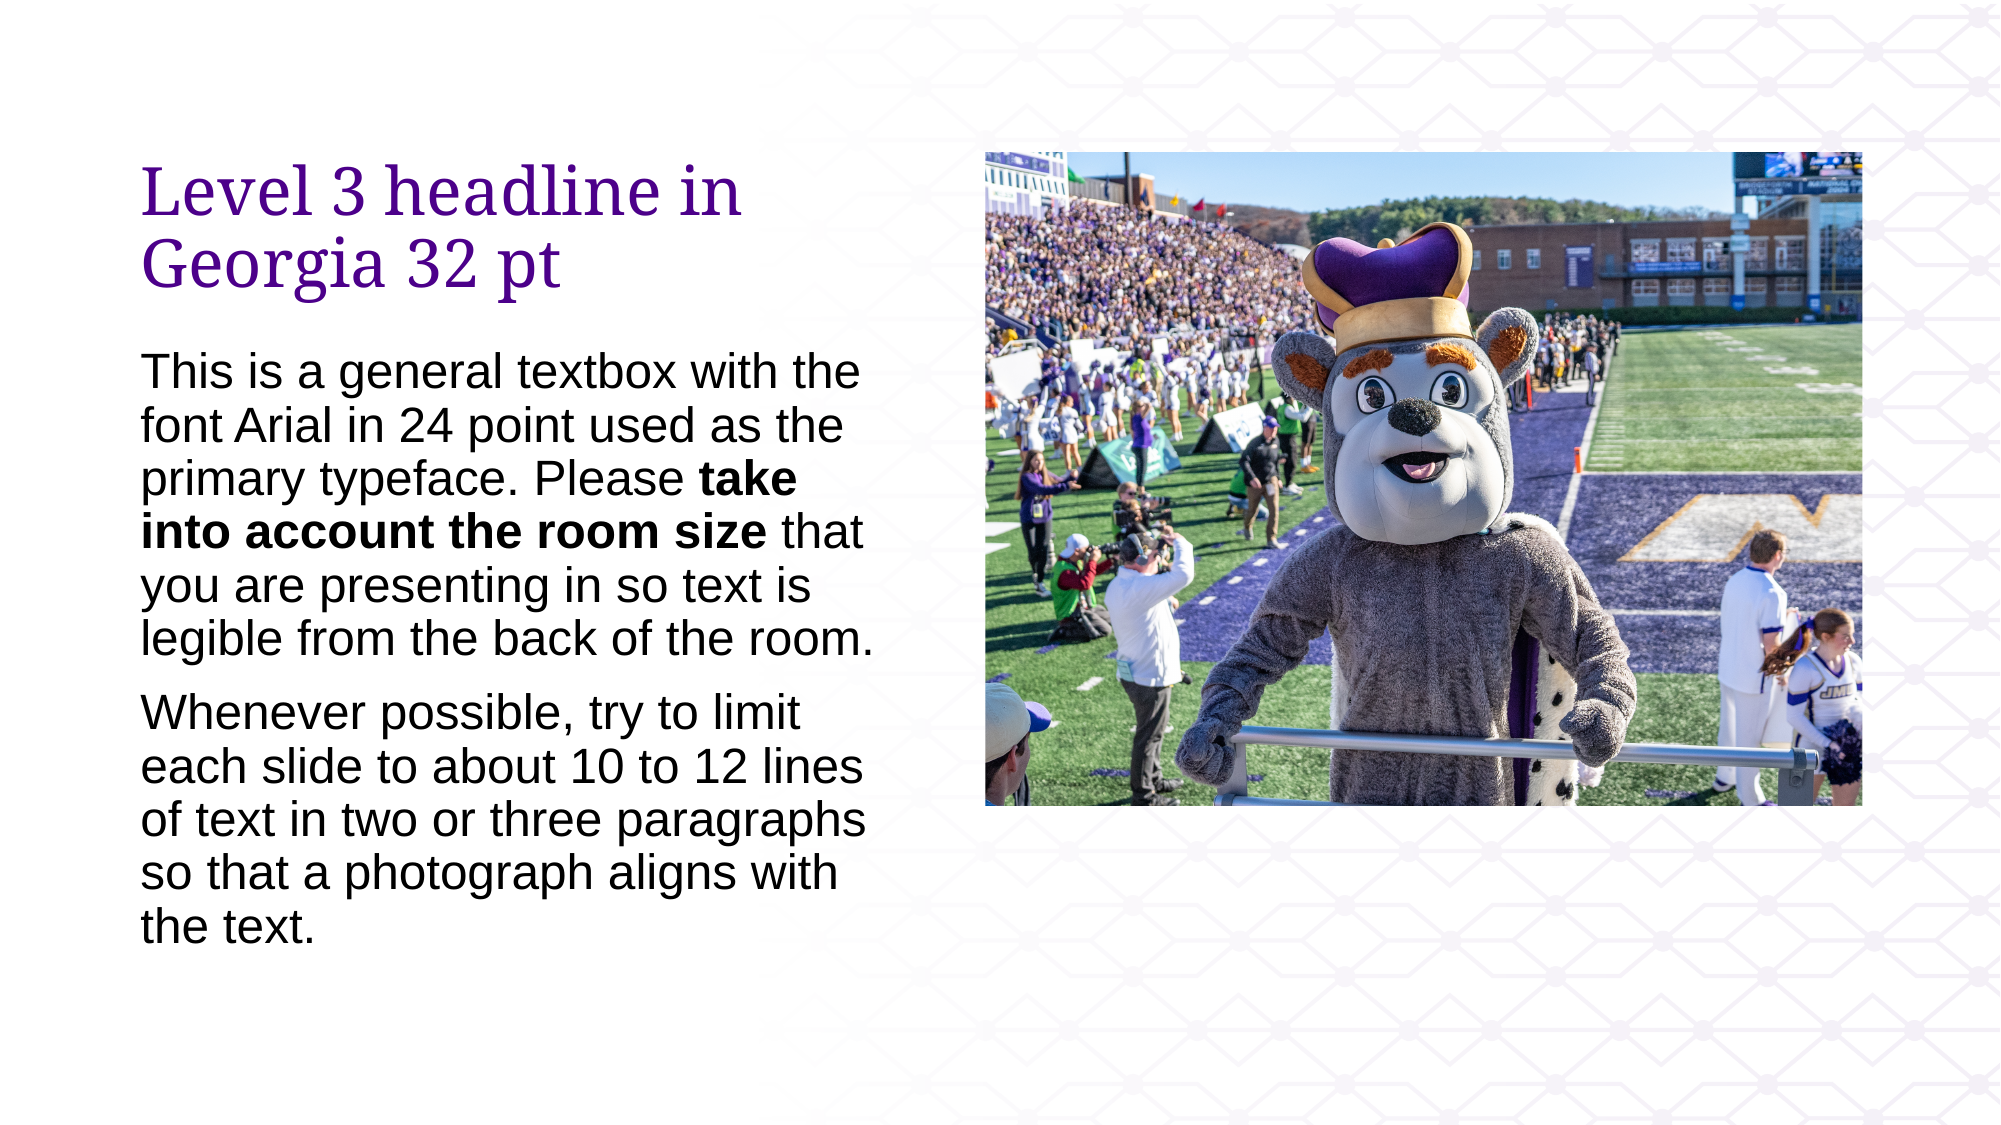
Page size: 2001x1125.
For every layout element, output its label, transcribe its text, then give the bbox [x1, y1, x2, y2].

picture [0, 0, 2001, 1125]
title Level 3 headline in Georgia 32 pt [125, 121, 866, 338]
list This is a general textbox with the font Arial in 24 point used as the primary typeface. Please take into account the room size that you are presenting in so text is legible from the back of the room. Whenever possible, try to limit each slide to about 10 to 12 lines of text in two or three paragraphs so that a photograph aligns with the text. [125, 338, 890, 986]
